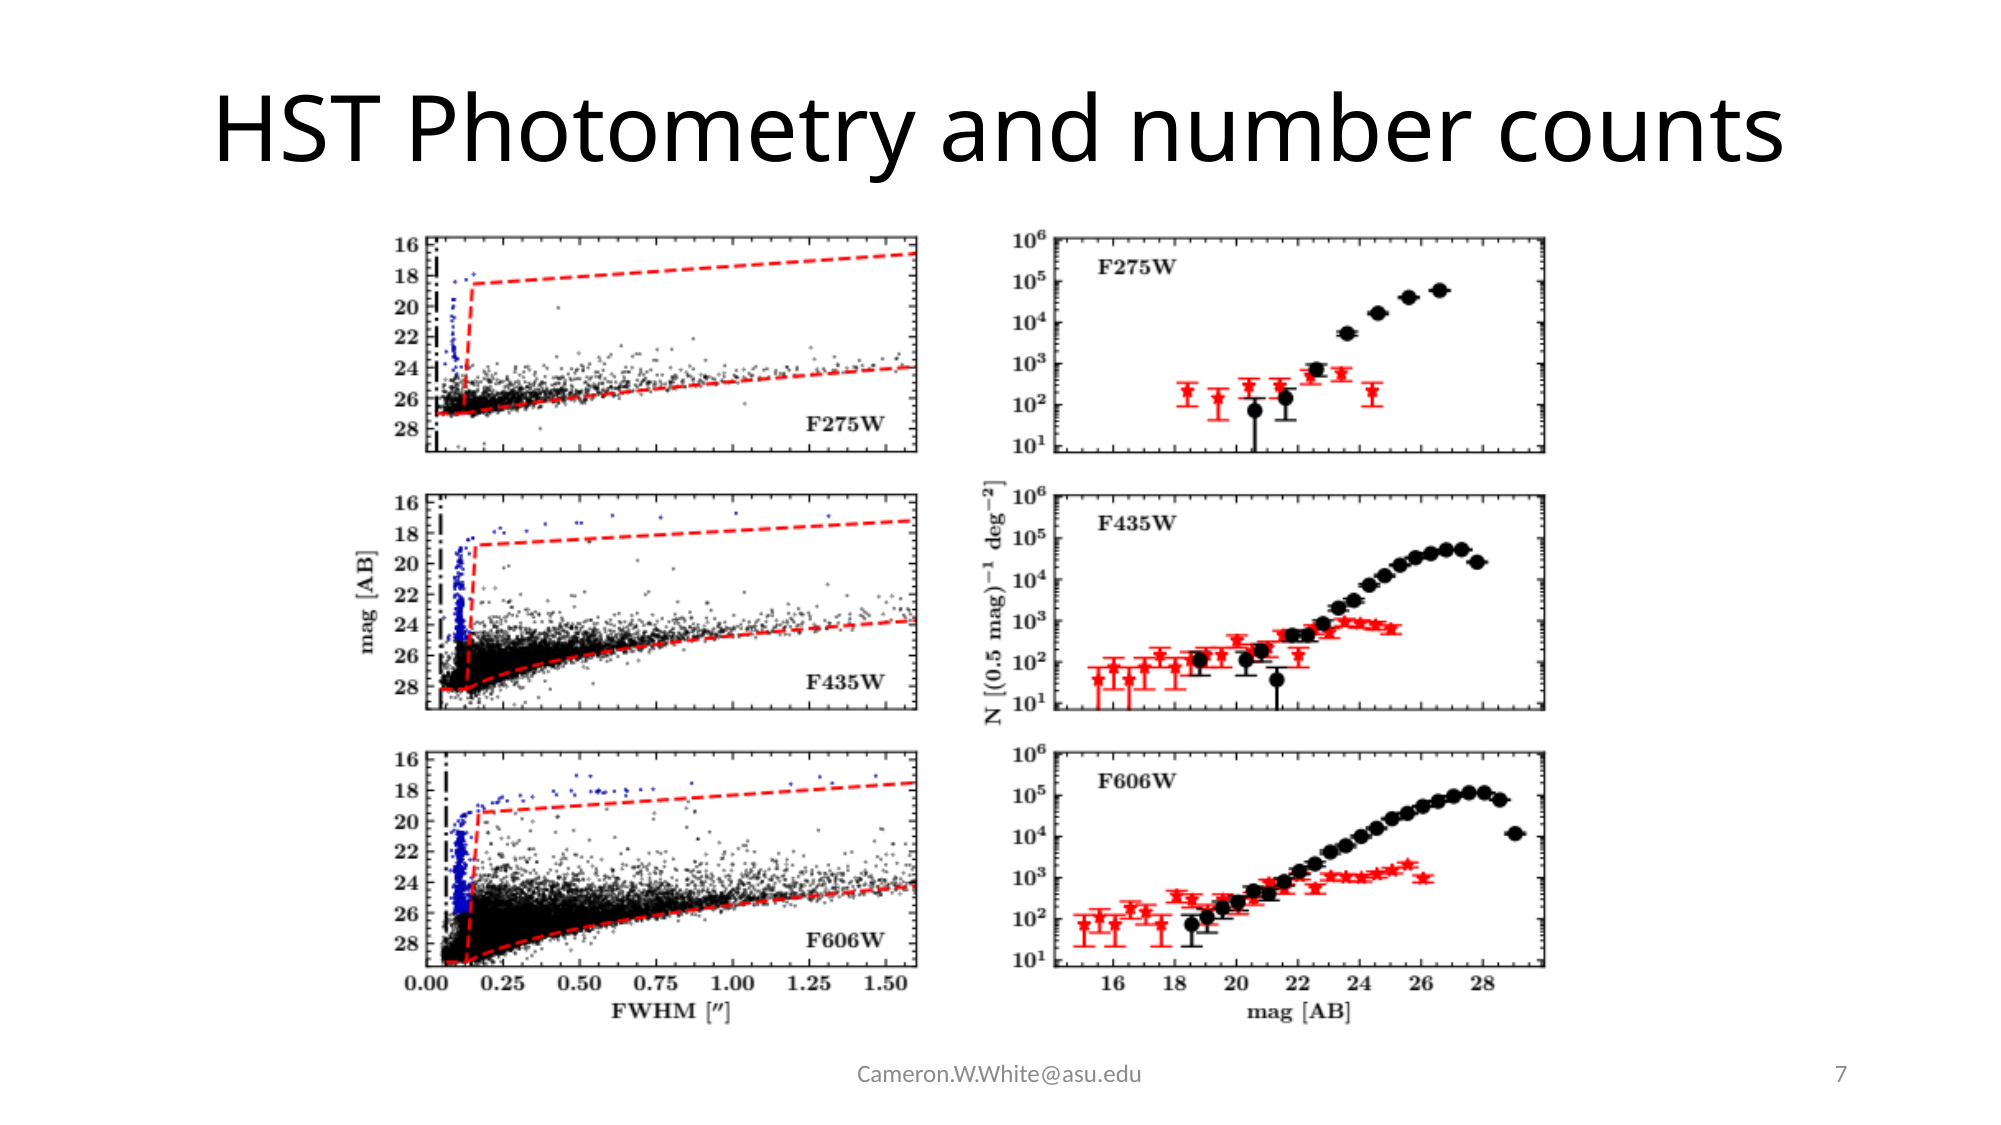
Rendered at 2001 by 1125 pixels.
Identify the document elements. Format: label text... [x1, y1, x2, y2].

title HST Photometry and number counts [137, 23, 1863, 241]
slide_number 7 [1412, 1042, 1863, 1103]
footer Cameron.W.White@asu.edu [662, 1067, 1338, 1103]
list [348, 124, 977, 1067]
picture [976, 125, 1605, 1068]
